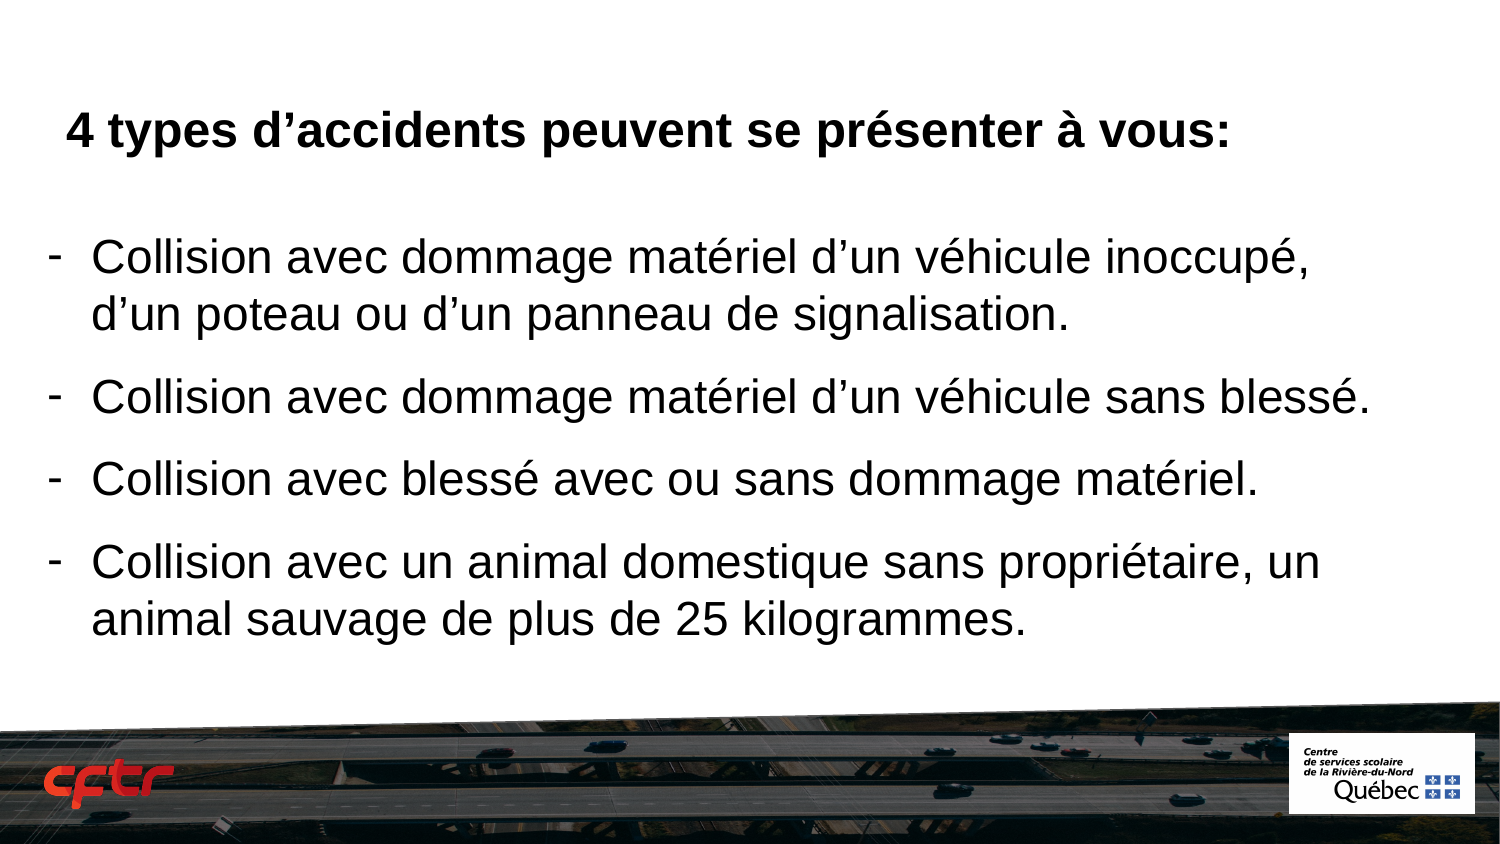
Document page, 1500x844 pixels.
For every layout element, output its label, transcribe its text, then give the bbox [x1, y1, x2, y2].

list Collision avec dommage matériel d’un véhicule inoccupé, d’un poteau ou d’un panneau de signalisation. Collision avec dommage matériel d’un véhicule sans blessé. Collision avec blessé avec ou sans dommage matériel. Collision avec un animal domestique sans propriétaire, un animal sauvage de plus de 25 kilogrammes. [32, 129, 1431, 625]
picture [0, 704, 1499, 844]
title 4 types d’accidents peuvent se présenter à vous: [51, 72, 1449, 167]
